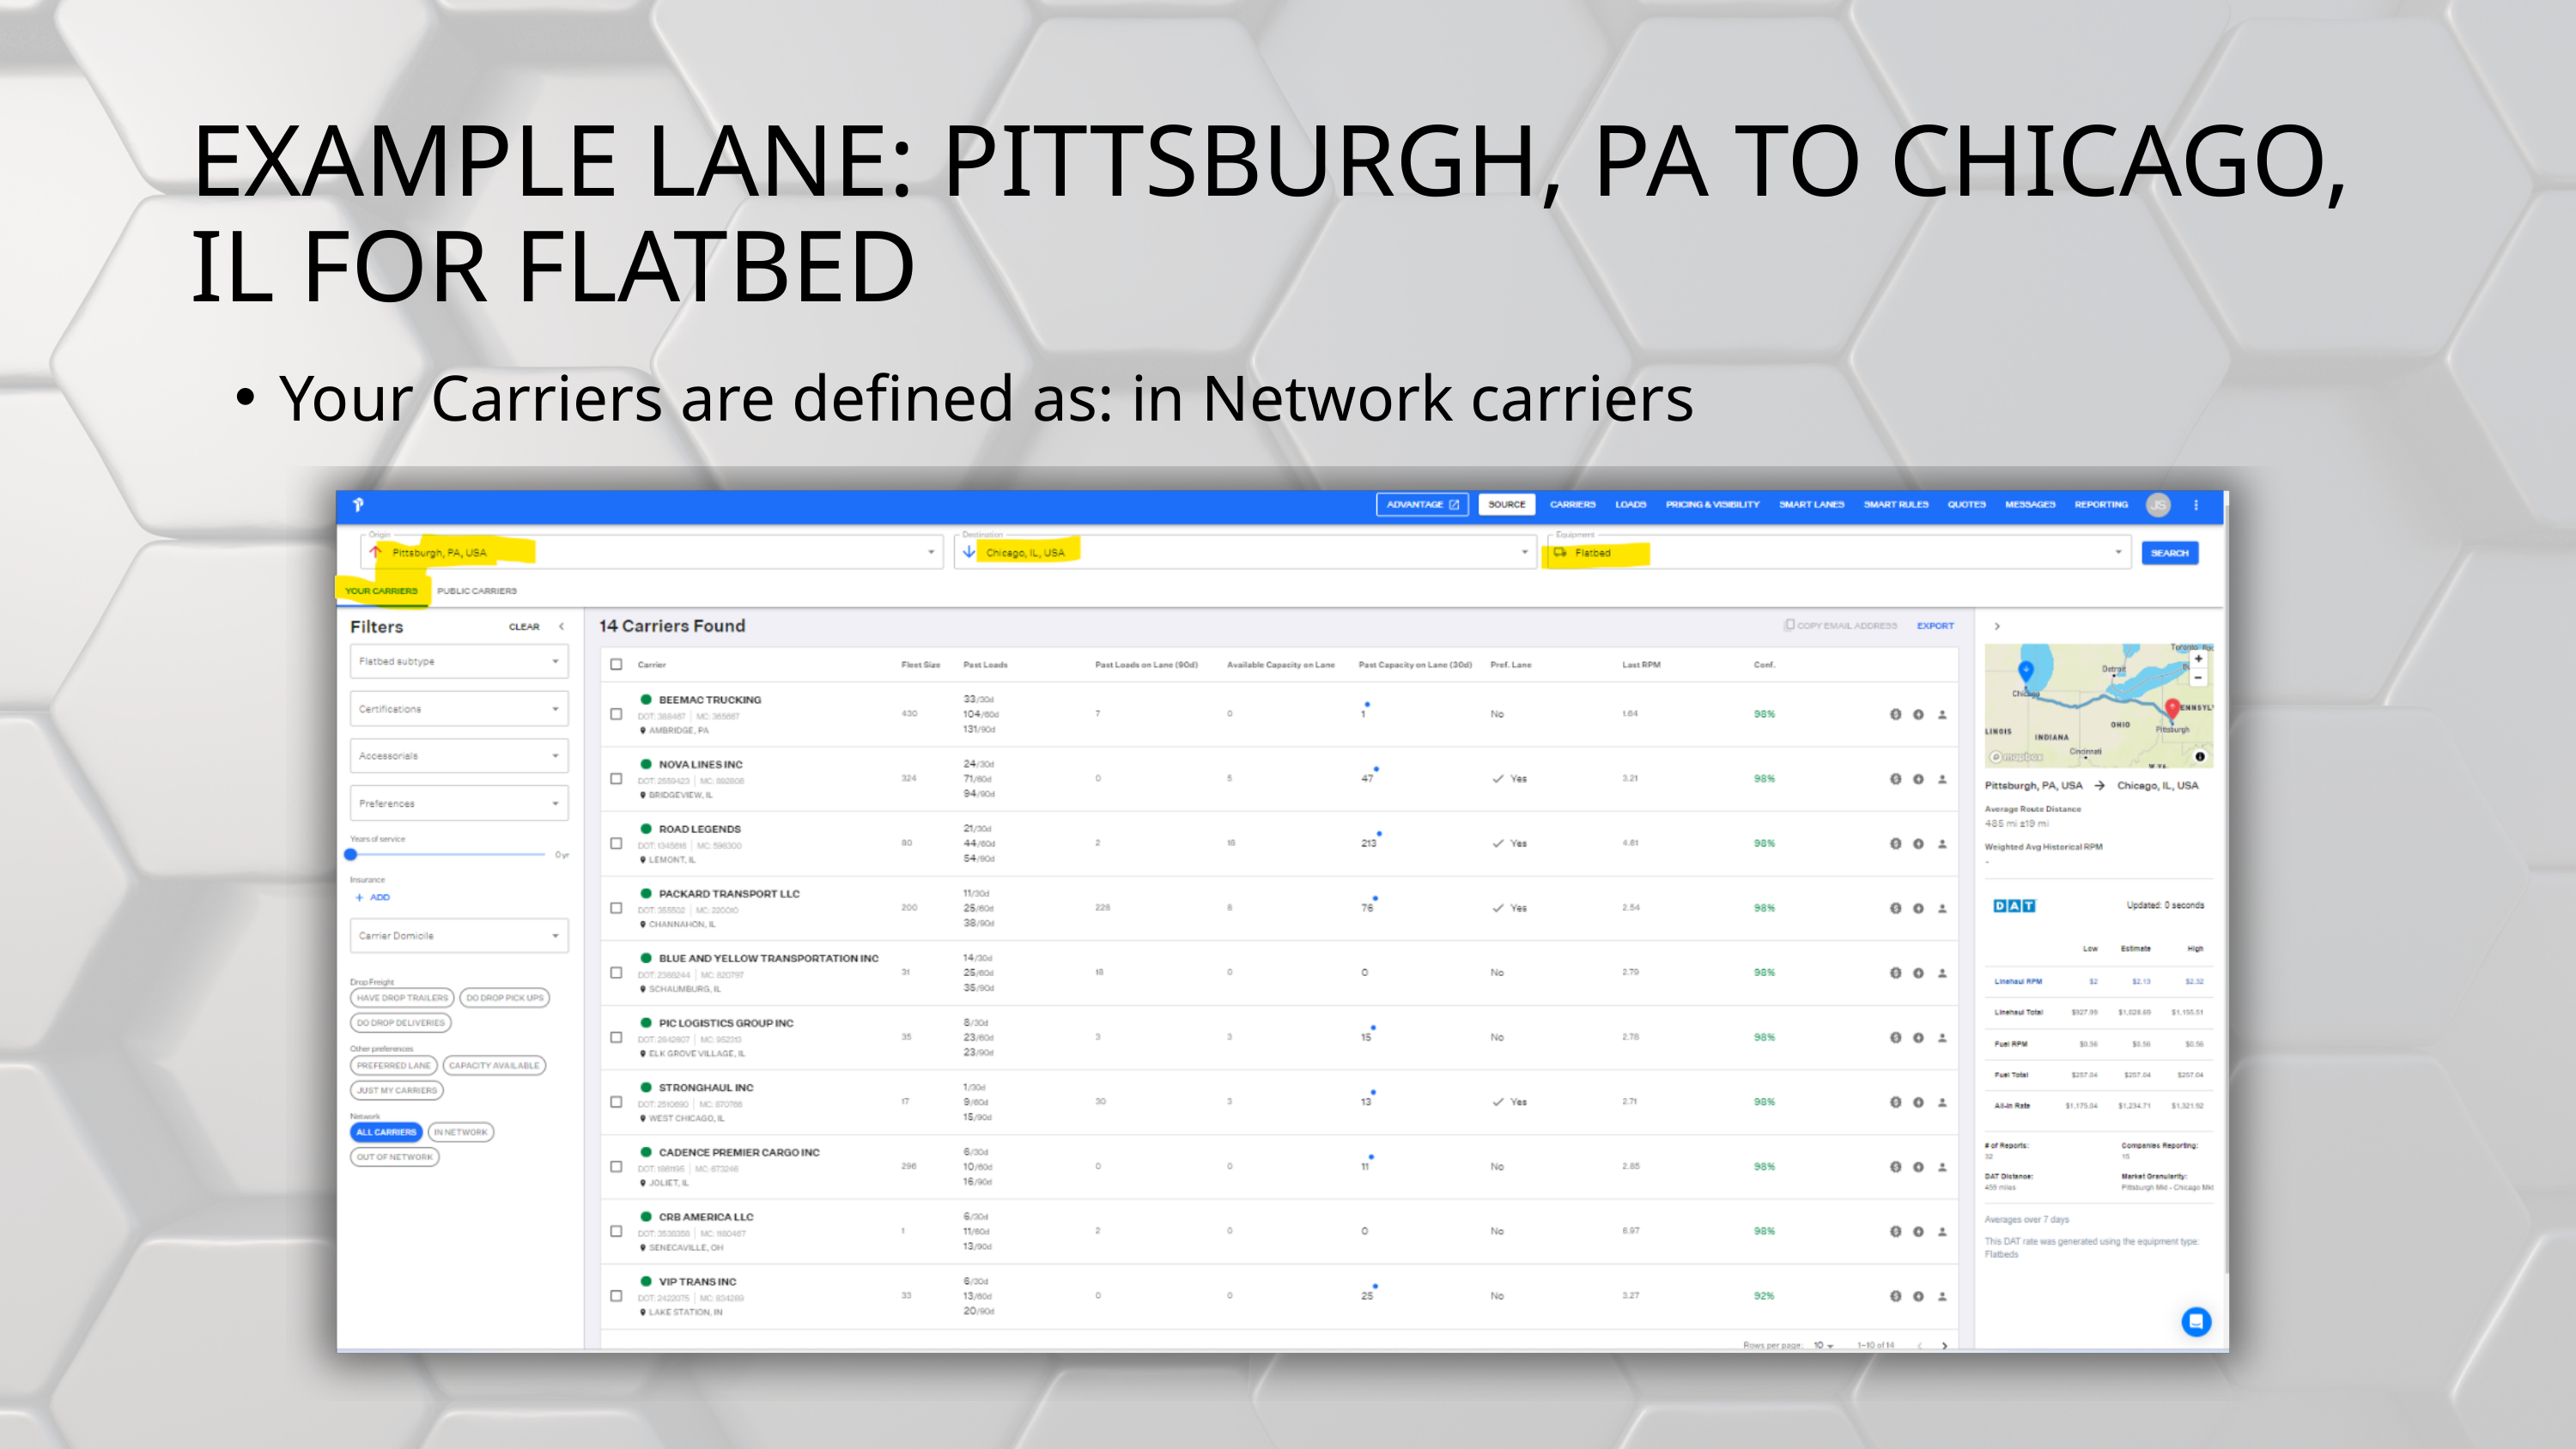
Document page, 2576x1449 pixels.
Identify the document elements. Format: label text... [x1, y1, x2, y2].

text_box [286, 466, 2290, 1401]
text_box Your Carriers are defined as: in Network carriers [190, 366, 2386, 434]
text_box [0, 0, 2576, 1449]
text_box EXAMPLE LANE: PITTSBURGH, PA TO CHICAGO, IL FOR FLATBED [190, 109, 2386, 322]
